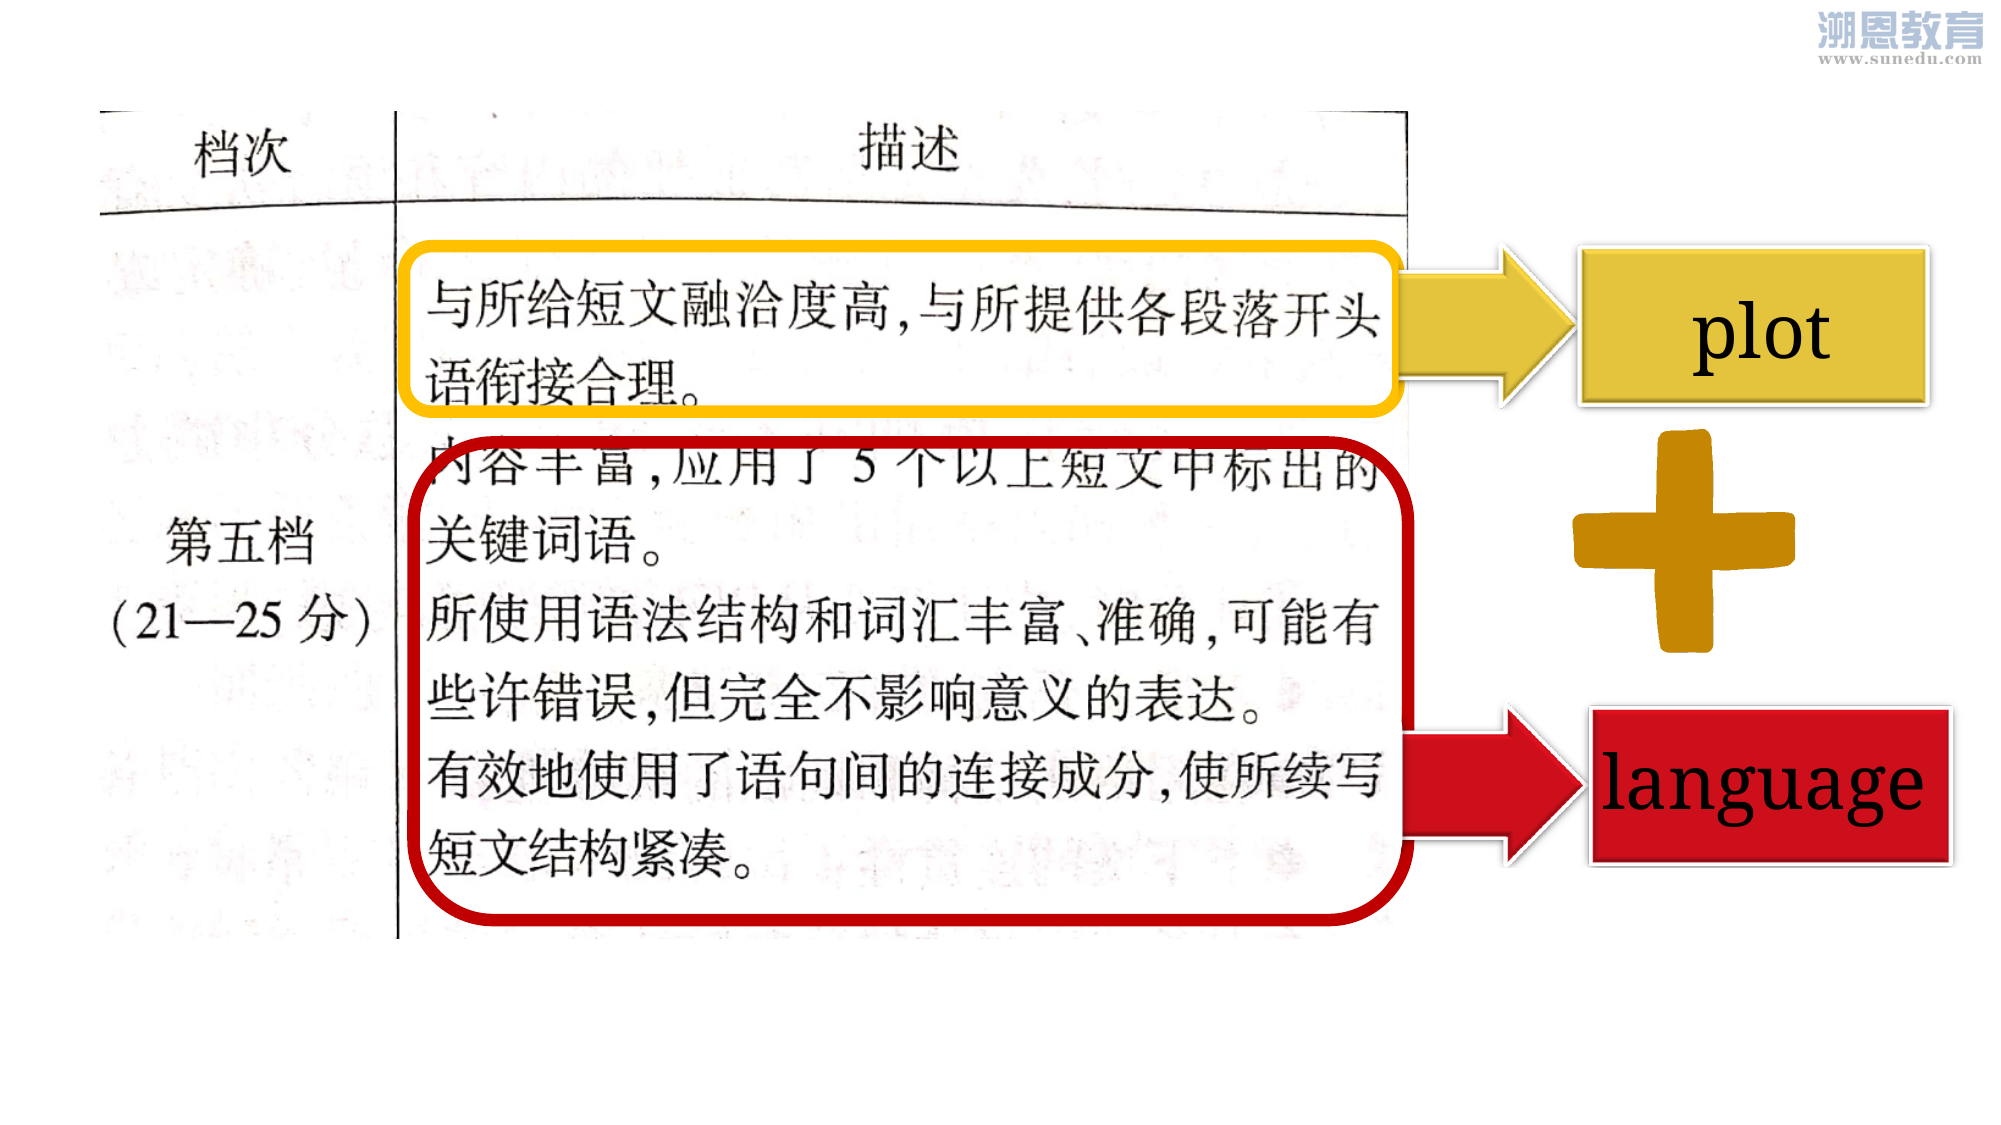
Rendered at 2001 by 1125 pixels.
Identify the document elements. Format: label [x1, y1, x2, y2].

text_box [1400, 691, 1966, 868]
text_box [1398, 227, 1942, 430]
picture [99, 111, 1409, 939]
picture [1571, 430, 1796, 653]
picture [1817, 10, 1983, 64]
